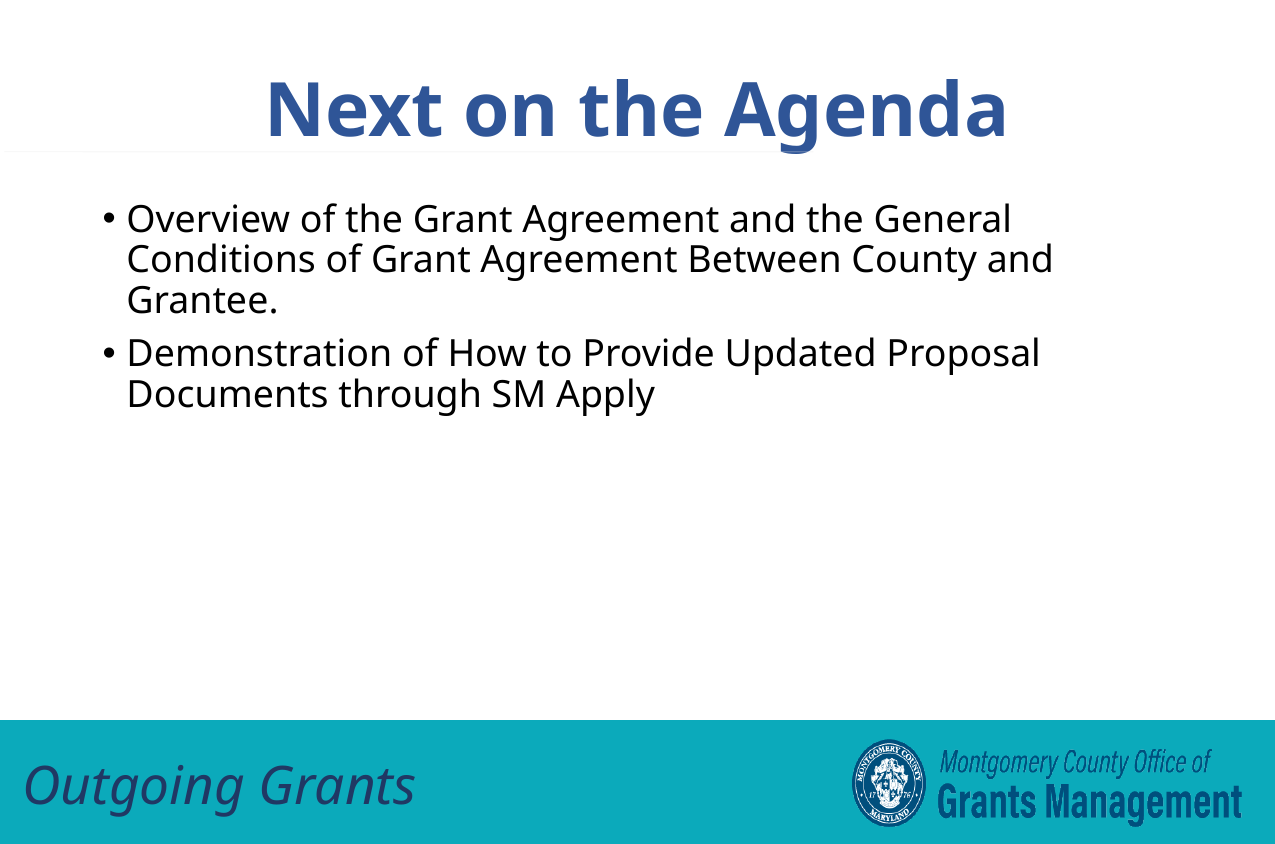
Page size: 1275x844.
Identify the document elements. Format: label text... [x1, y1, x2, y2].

picture [1078, 759, 1083, 769]
text_box Next on the Agenda [58, 58, 1216, 176]
list Overview of the Grant Agreement and the General Conditions of Grant Agreement Between County and Grantee. Demonstration of How to Provide Updated Proposal Documents through SM Apply [87, 192, 1188, 749]
picture [1169, 759, 1175, 769]
picture [852, 739, 1242, 827]
